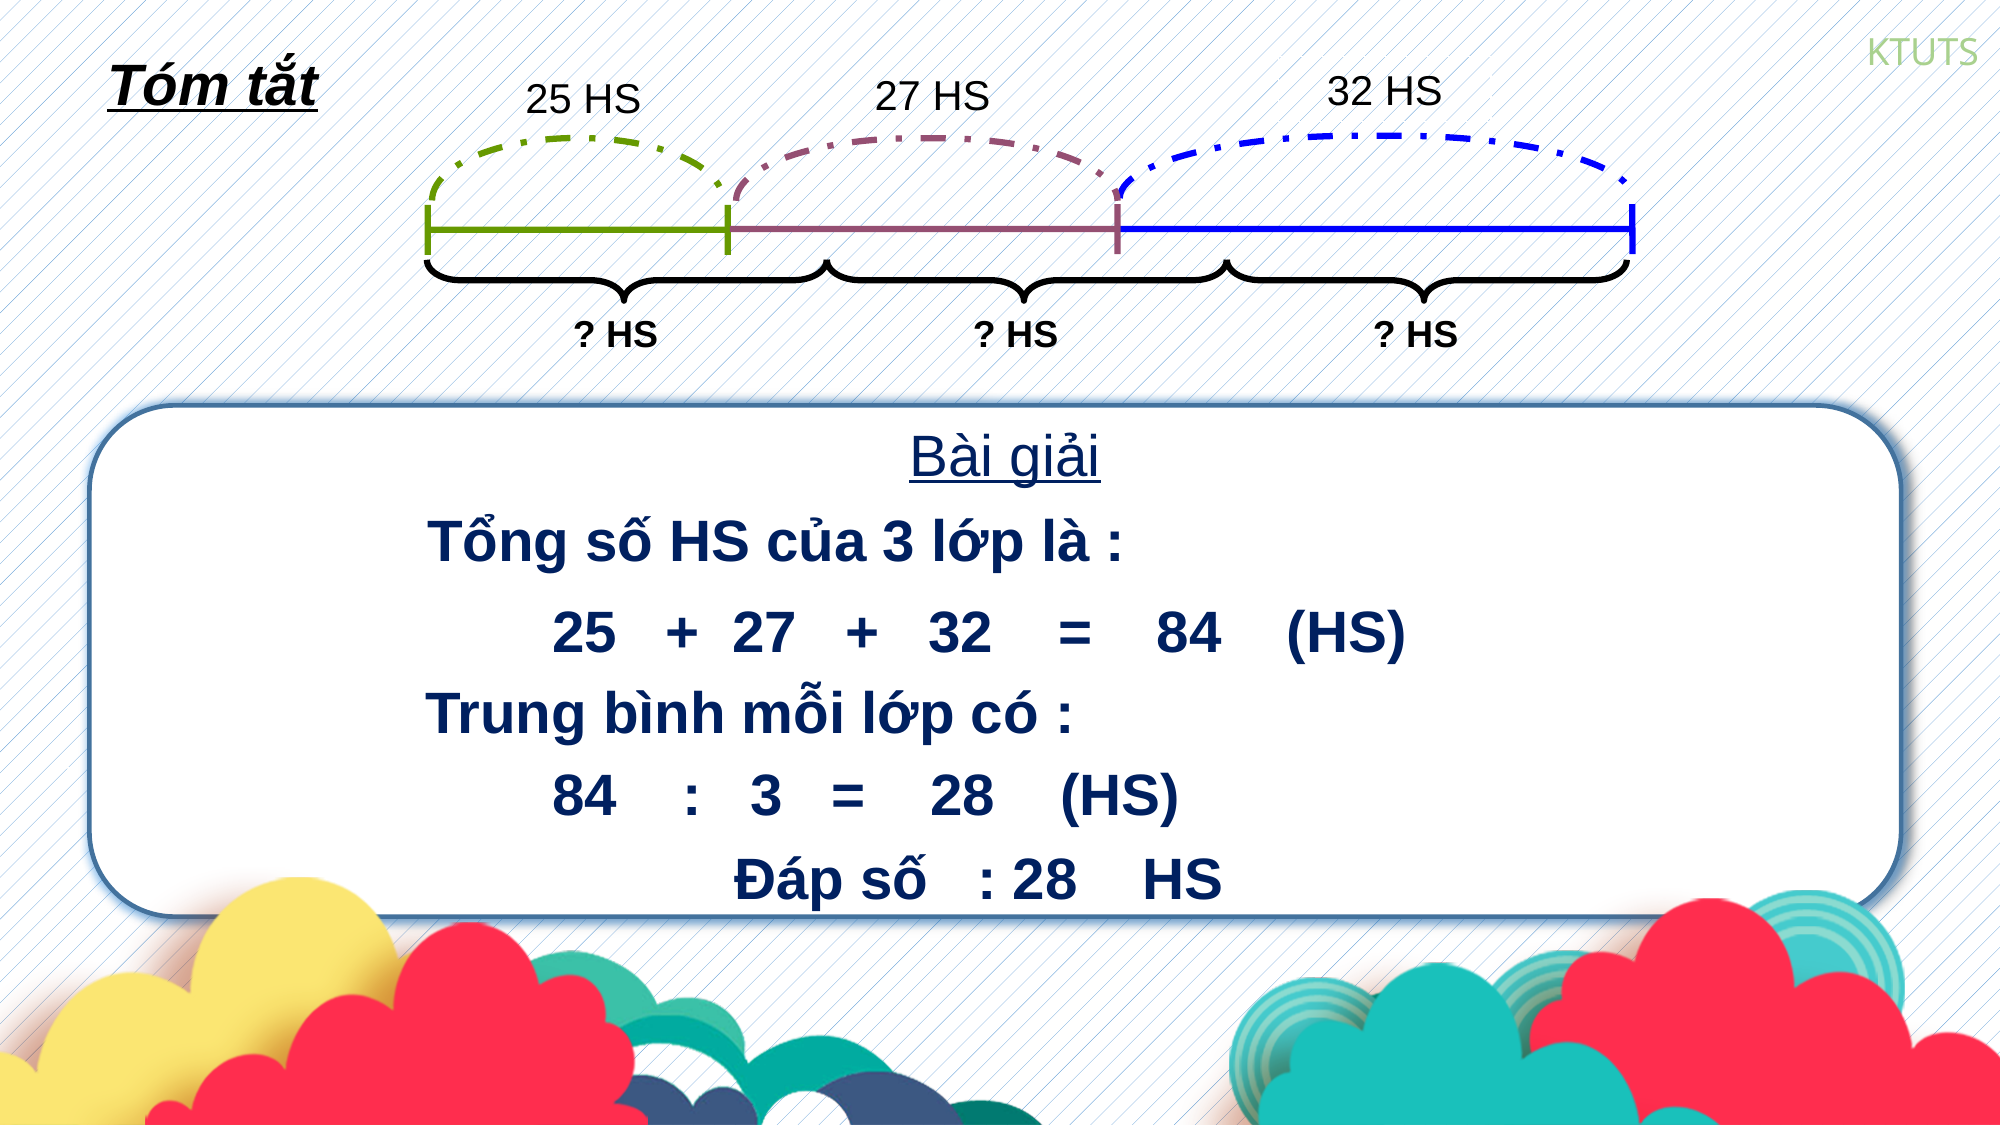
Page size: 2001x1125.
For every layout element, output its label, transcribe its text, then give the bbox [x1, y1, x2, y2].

text_box Bài giải [808, 410, 1203, 495]
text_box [729, 60, 1118, 254]
text_box 84 : 3 = 28 (HS) [537, 749, 1548, 835]
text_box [1119, 56, 1633, 255]
text_box Đáp số : 28 HS [719, 833, 1607, 867]
text_box 25 + 27 + 32 = 84 (HS) [537, 586, 1844, 671]
text_box Tóm tắt [64, 40, 361, 125]
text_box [427, 64, 728, 255]
text_box [73, 738, 80, 756]
text_box Tổng số HS của 3 lớp là : [148, 495, 1405, 580]
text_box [426, 259, 1627, 364]
text_box [88, 404, 1903, 867]
text_box Trung bình mỗi lớp có : [410, 668, 1446, 753]
picture [0, 867, 2000, 1125]
